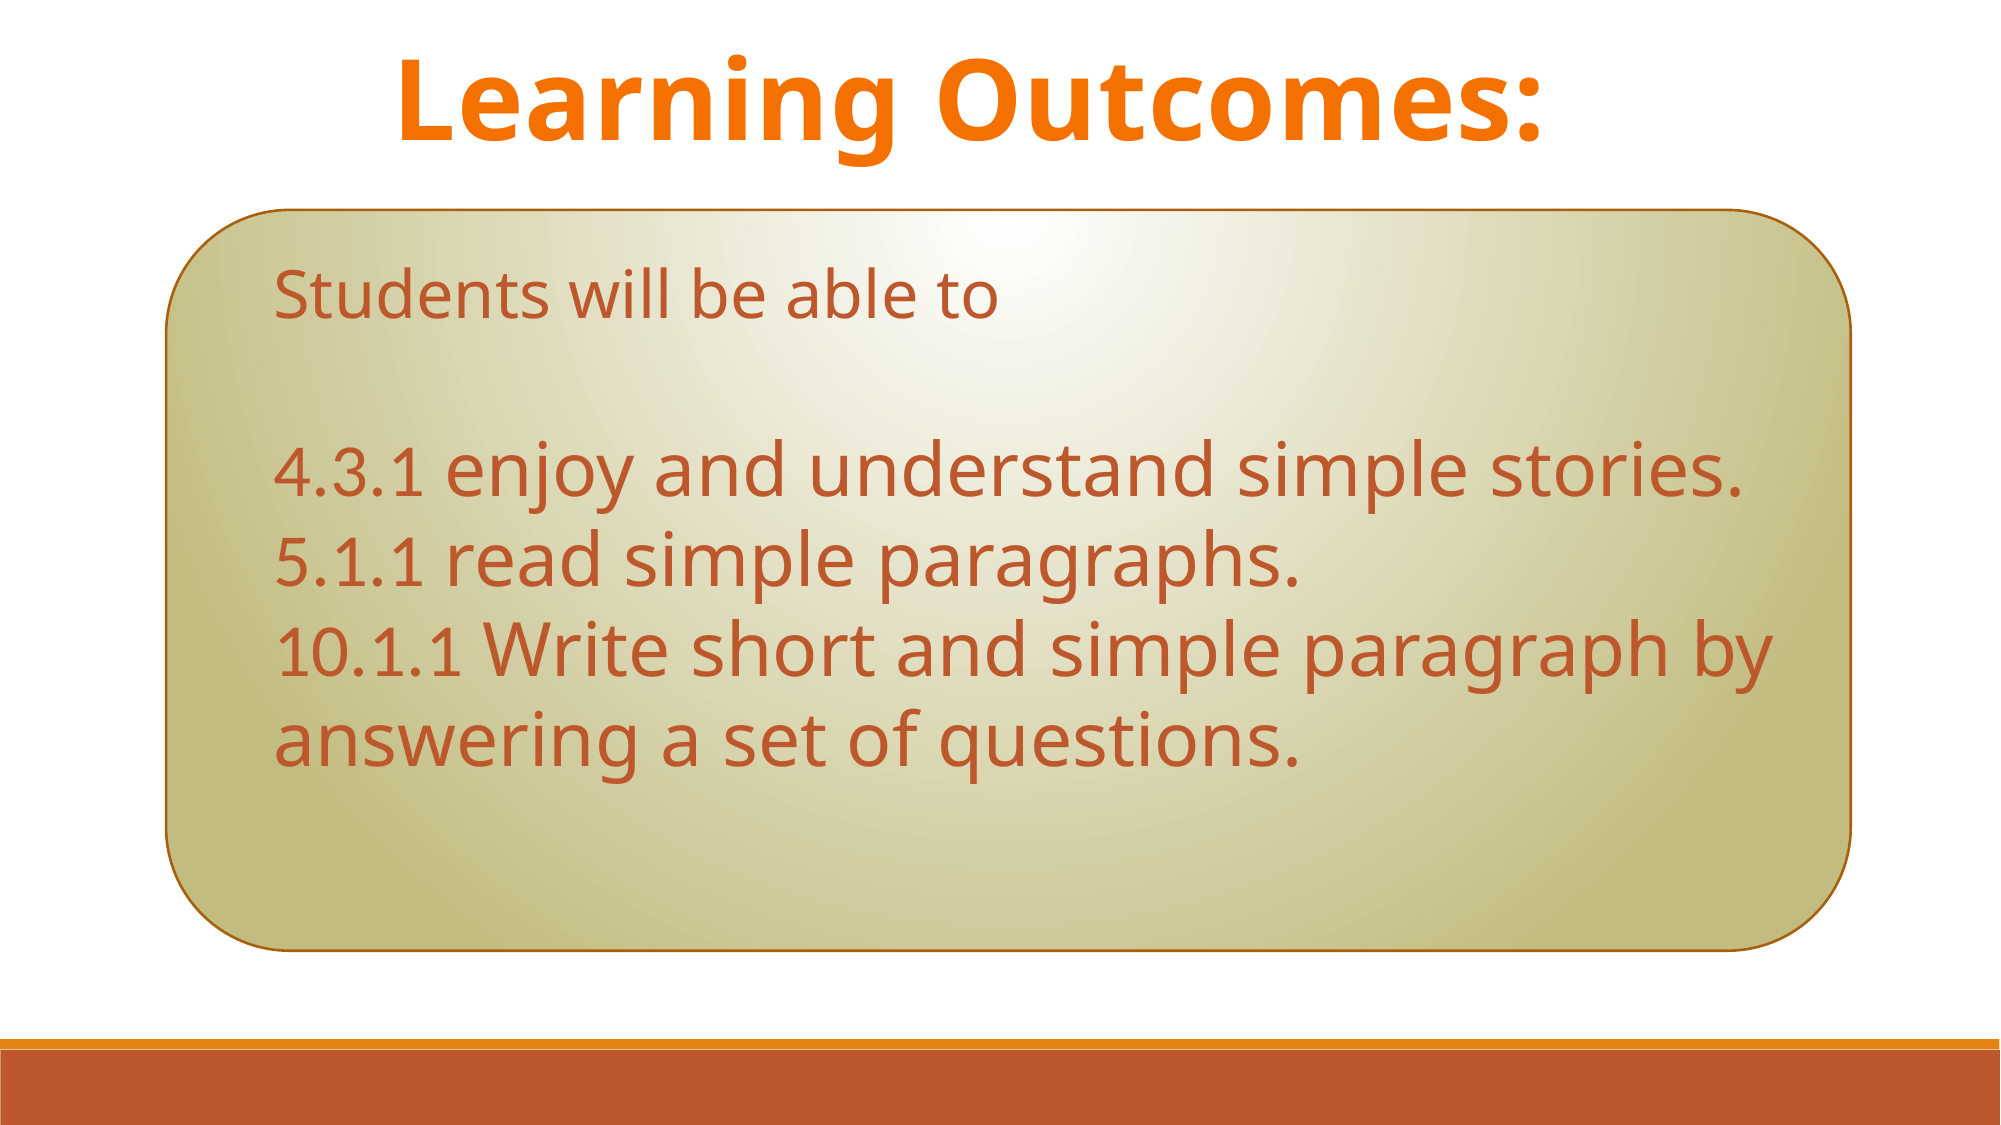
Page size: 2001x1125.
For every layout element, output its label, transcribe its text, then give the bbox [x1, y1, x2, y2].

text_box Learning Outcomes: [377, 20, 1563, 171]
text_box Students will be able to 4.3.1 enjoy and understand simple stories. 5.1.1 read simple paragraphs. 10.1.1 Write short and simple paragraph by answering a set of questions. [258, 244, 1812, 790]
text_box [164, 208, 1853, 953]
